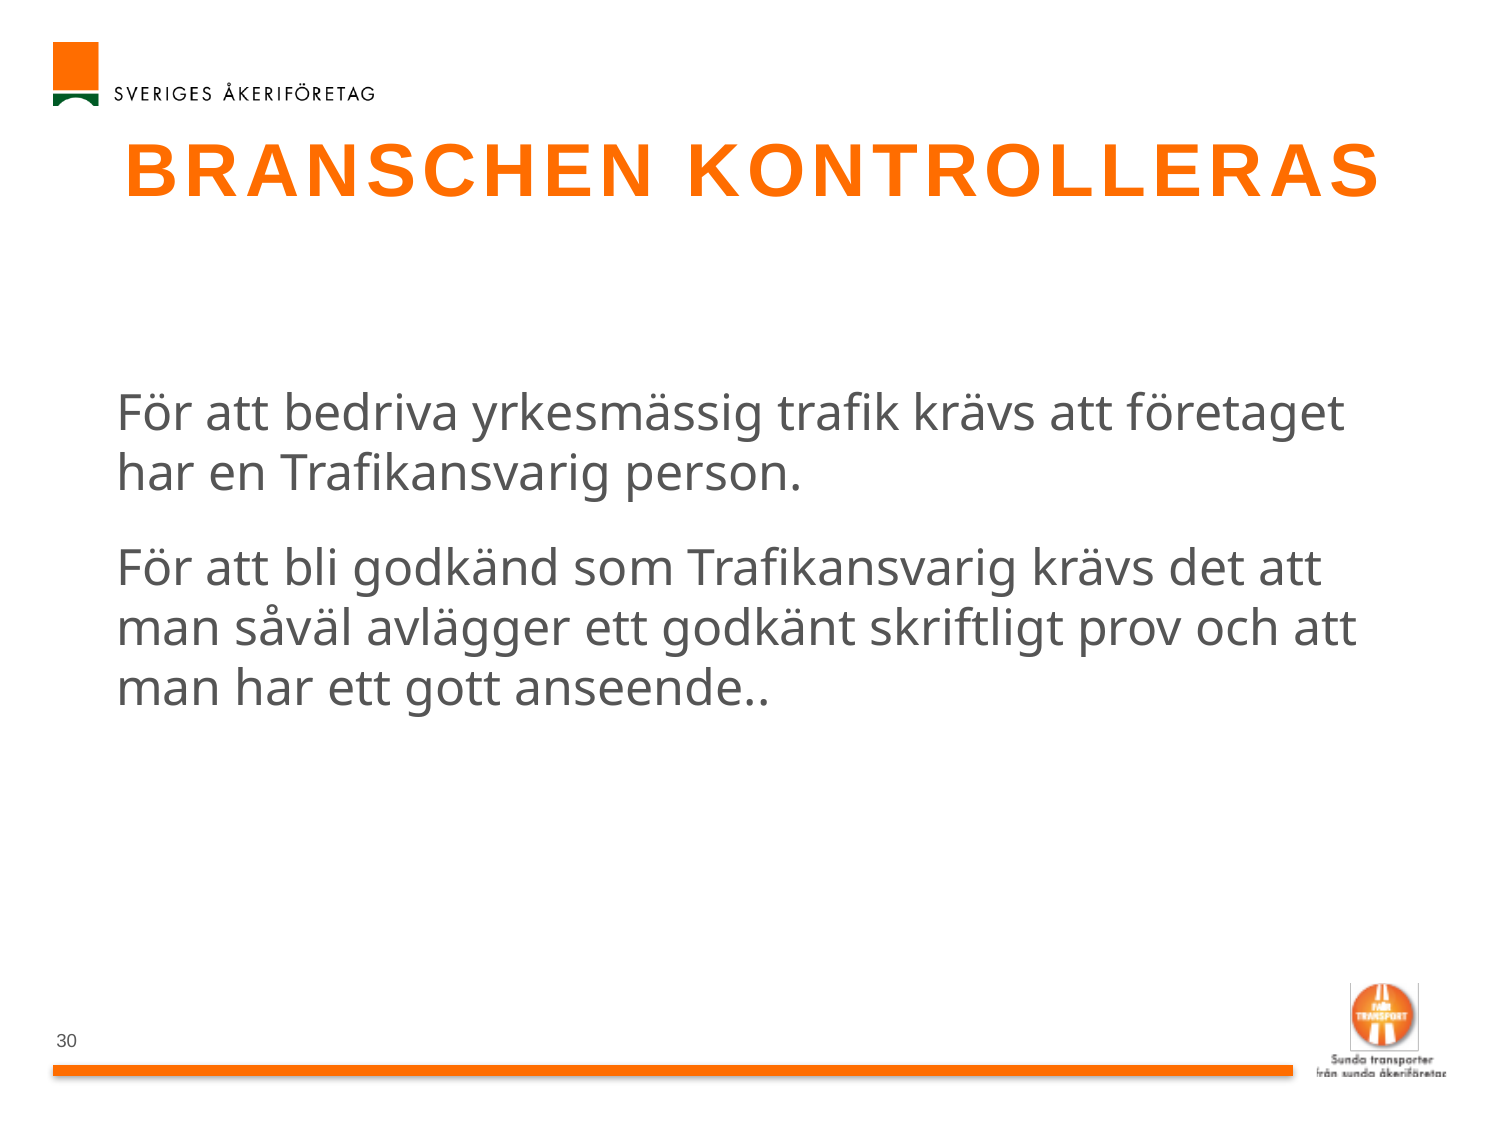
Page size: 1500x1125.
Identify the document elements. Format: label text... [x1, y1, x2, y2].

title Branschen kontrolleras [26, 113, 1480, 220]
picture [53, 42, 374, 106]
slide_number 30 [41, 1010, 132, 1071]
text_box För att bedriva yrkesmässig trafik krävs att företaget har en Trafikansvarig person. För att bli godkänd som Trafikansvarig krävs det att man såväl avlägger ett godkänt skriftligt prov och att man har ett gott anseende.. [100, 373, 1388, 953]
